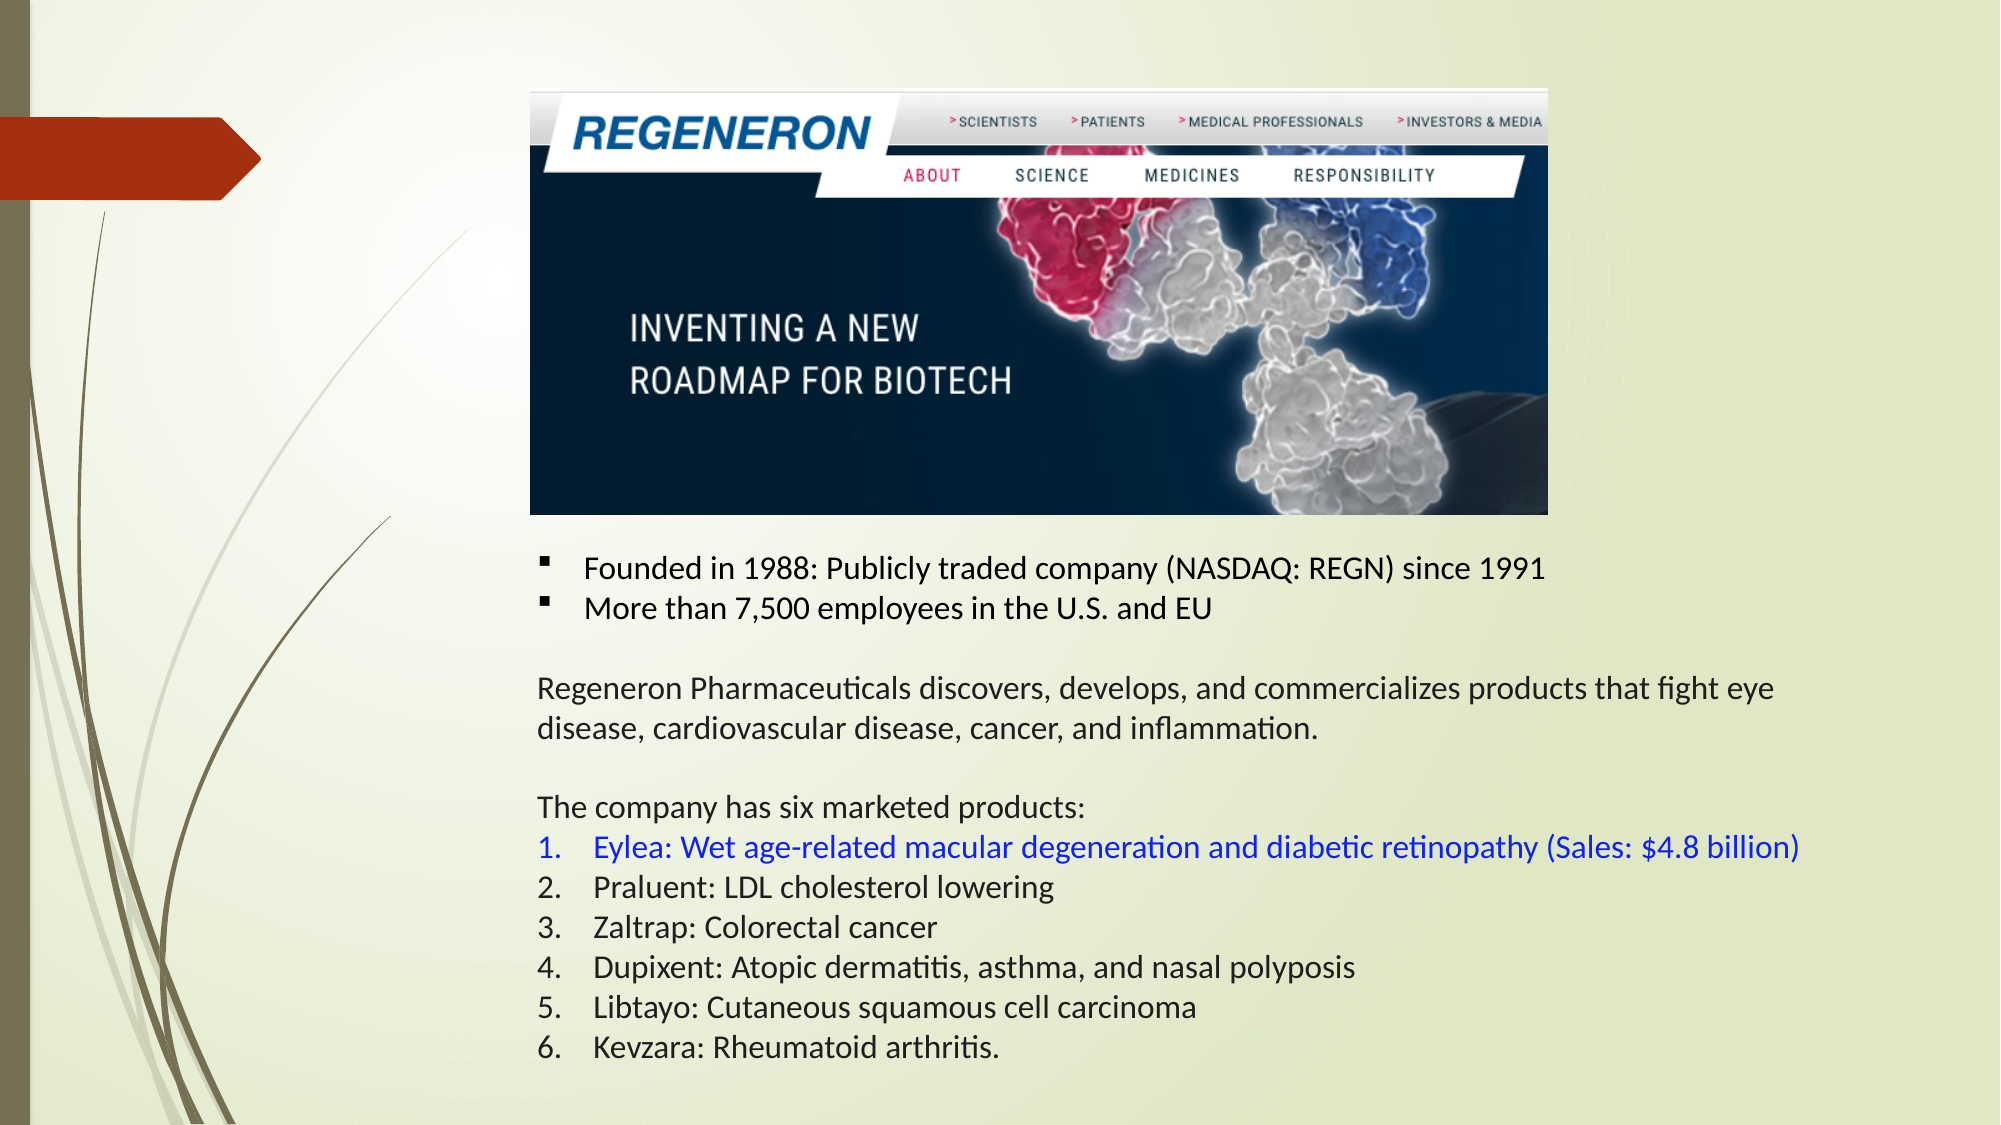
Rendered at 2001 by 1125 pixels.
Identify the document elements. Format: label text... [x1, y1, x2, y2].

picture [529, 88, 1548, 515]
text_box Founded in 1988: Publicly traded company (NASDAQ: REGN) since 1991 More than 7,500 employees in the U.S. and EU Regeneron Pharmaceuticals discovers, develops, and commercializes products that fight eye disease, cardiovascular disease, cancer, and inflammation. The company has six marketed products: Eylea: Wet age-related macular degeneration and diabetic retinopathy (Sales: $4.8 billion) Praluent: LDL cholesterol lowering Zaltrap: Colorectal cancer Dupixent: Atopic dermatitis, asthma, and nasal polyposis Libtayo: Cutaneous squamous cell carcinoma Kevzara: Rheumatoid arthritis. [147, 88, 1952, 1073]
